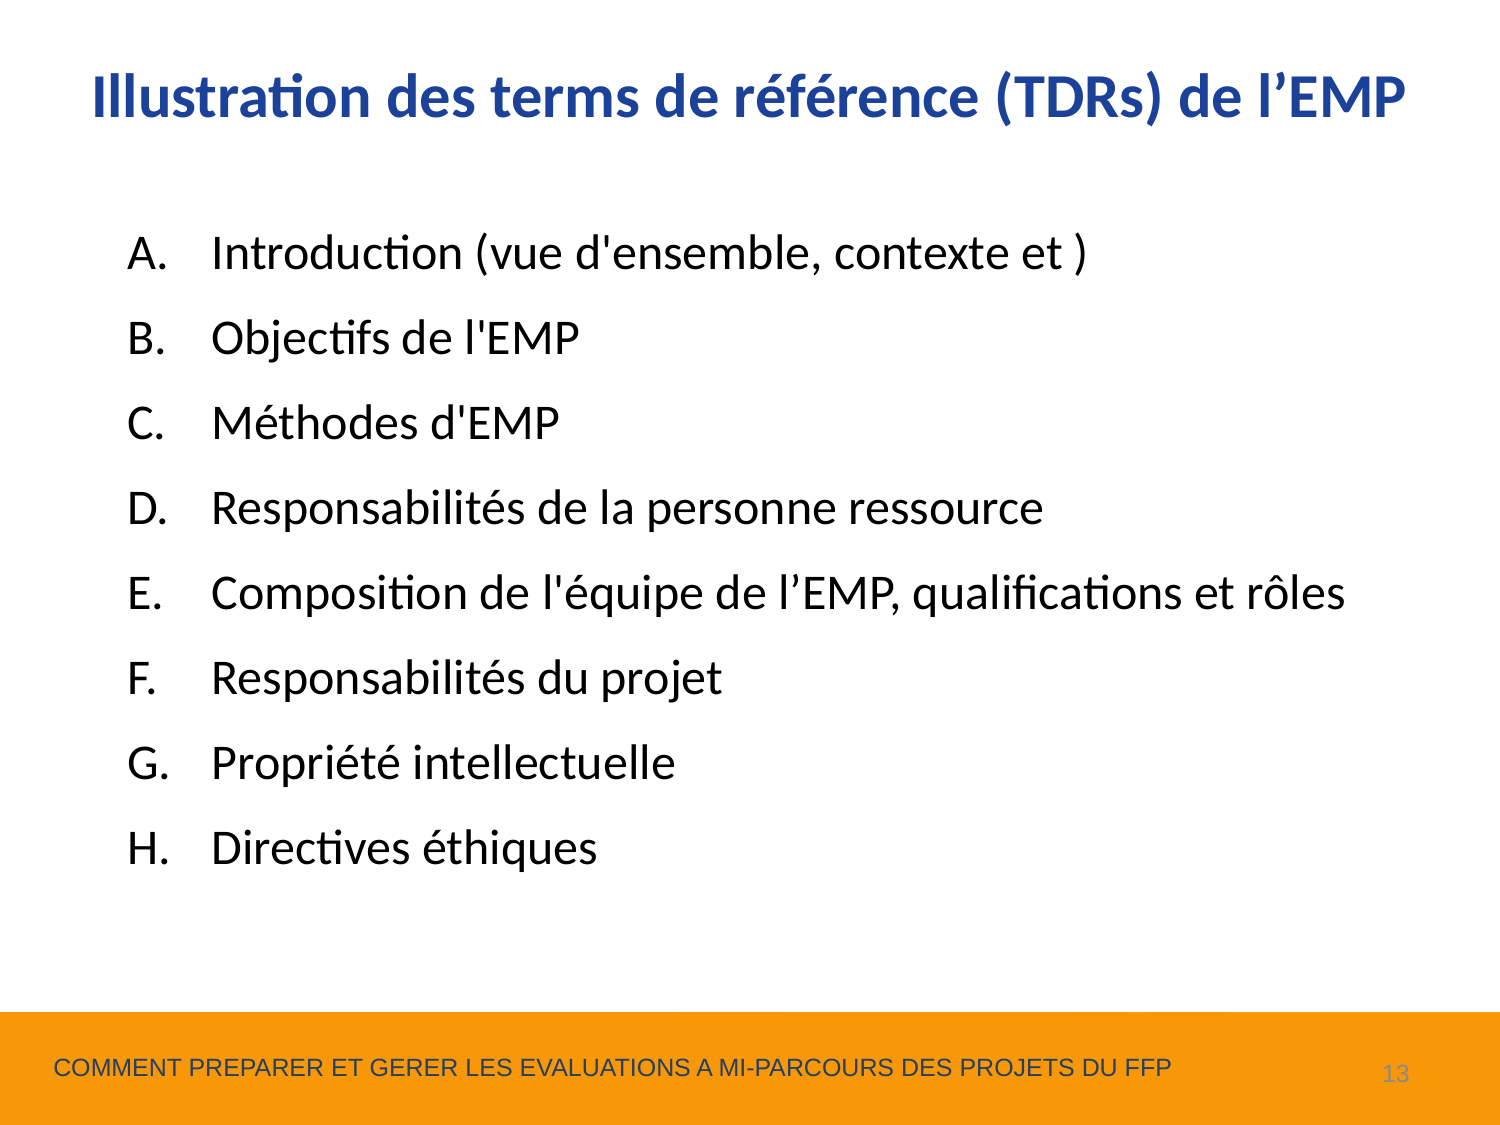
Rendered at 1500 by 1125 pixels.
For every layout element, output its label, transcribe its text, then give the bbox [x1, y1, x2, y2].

text_box Illustration des terms de référence (TDRs) de l’EMP [0, 0, 1500, 186]
text_box Introduction (vue d'ensemble, contexte et ) Objectifs de l'EMP Méthodes d'EMP Responsabilités de la personne ressource Composition de l'équipe de l’EMP, qualifications et rôles Responsabilités du projet Propriété intellectuelle Directives éthiques [112, 212, 1463, 883]
slide_number 13 [1074, 1042, 1425, 1103]
